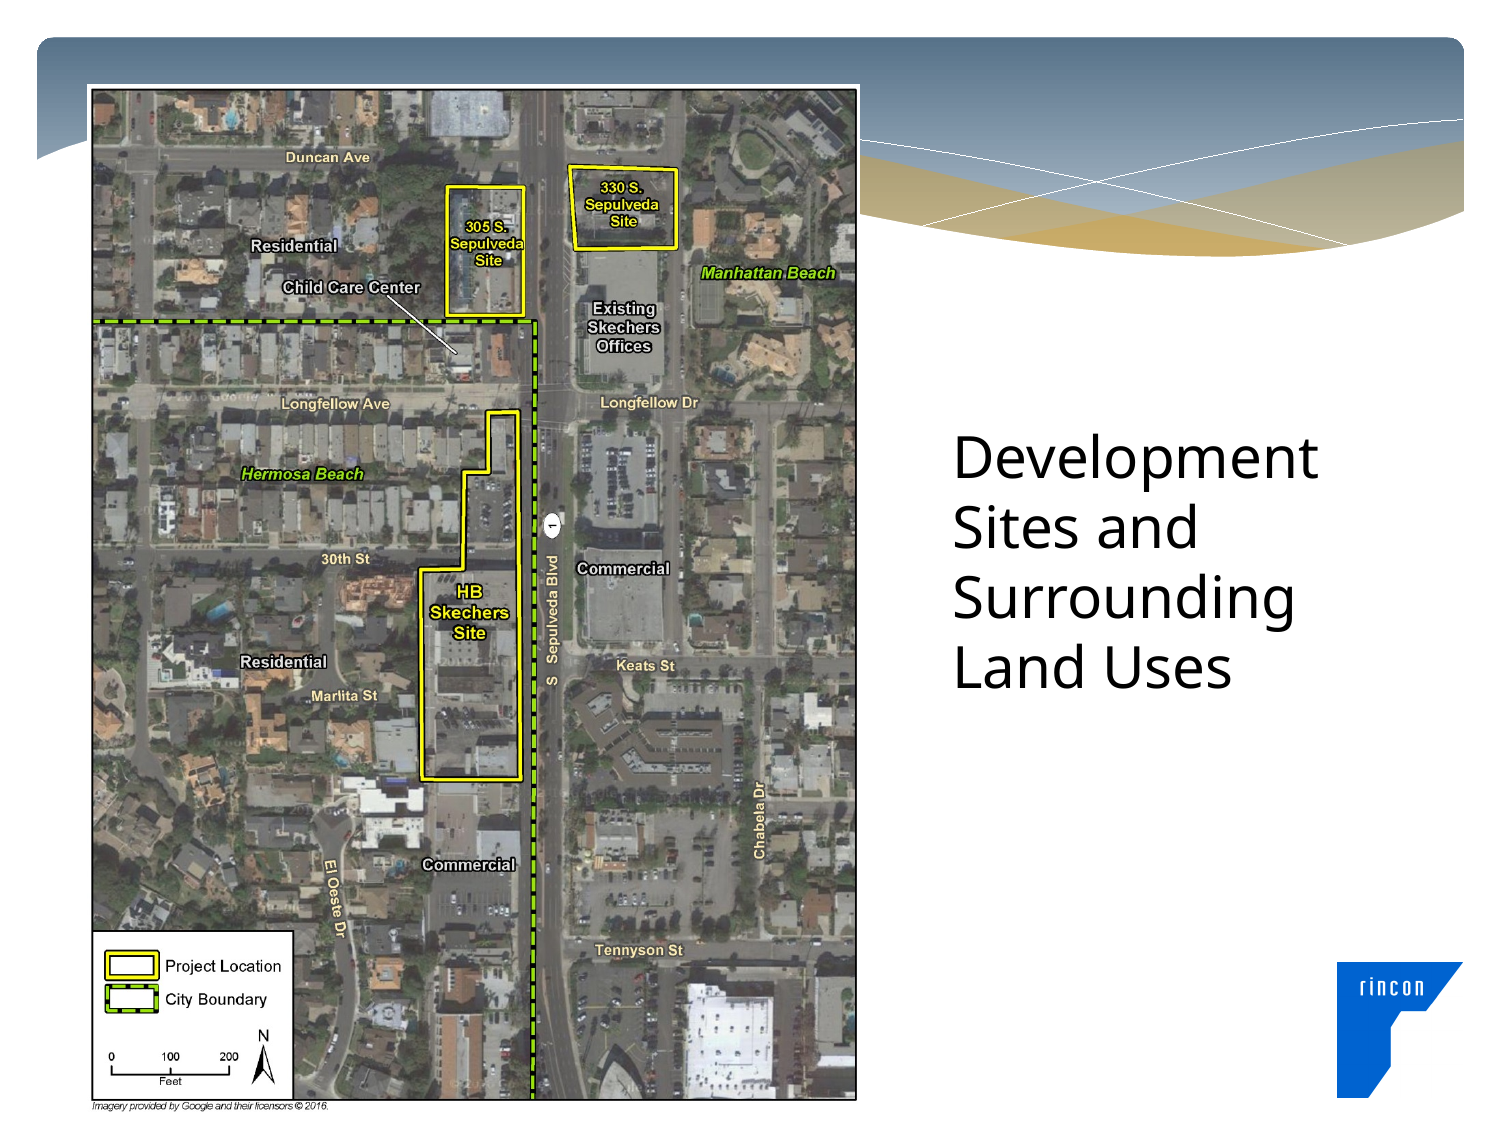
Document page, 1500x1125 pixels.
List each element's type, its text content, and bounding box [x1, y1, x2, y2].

picture [1337, 962, 1463, 1098]
text_box Development Sites and Surrounding Land Uses [937, 412, 1400, 708]
picture [87, 84, 860, 1115]
